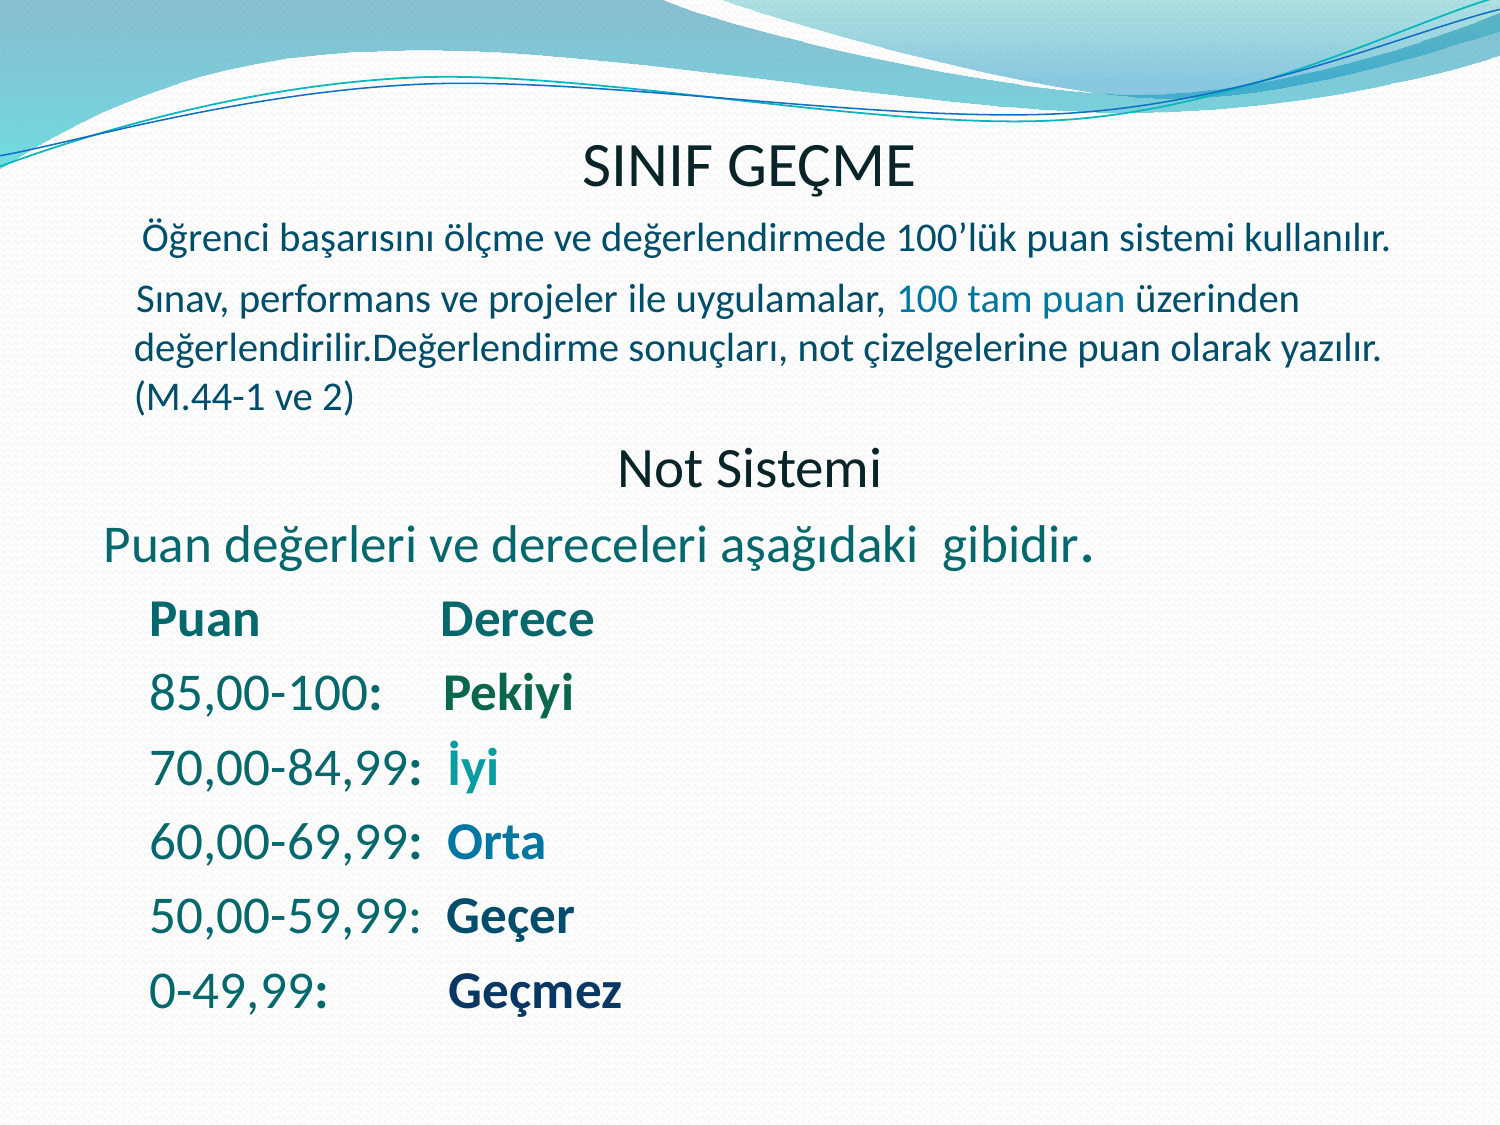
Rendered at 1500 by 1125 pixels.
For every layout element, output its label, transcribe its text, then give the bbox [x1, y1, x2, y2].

list Öğrenci başarısını ölçme ve değerlendirmede 100’lük puan sistemi kullanılır. Sınav, performans ve projeler ile uygulamalar, 100 tam puan üzerinden değerlendirilir.Değerlendirme sonuçları, not çizelgelerine puan olarak yazılır. (M.44-1 ve 2) Not Sistemi Puan değerleri ve dereceleri aşağıdaki gibidir. Puan Derece 85,00-100: Pekiyi 70,00-84,99: İyi 60,00-69,99: Orta 50,00-59,99: Geçer 0-49,99: Geçmez [75, 187, 1425, 1038]
title SINIF GEÇME [75, 115, 1425, 187]
